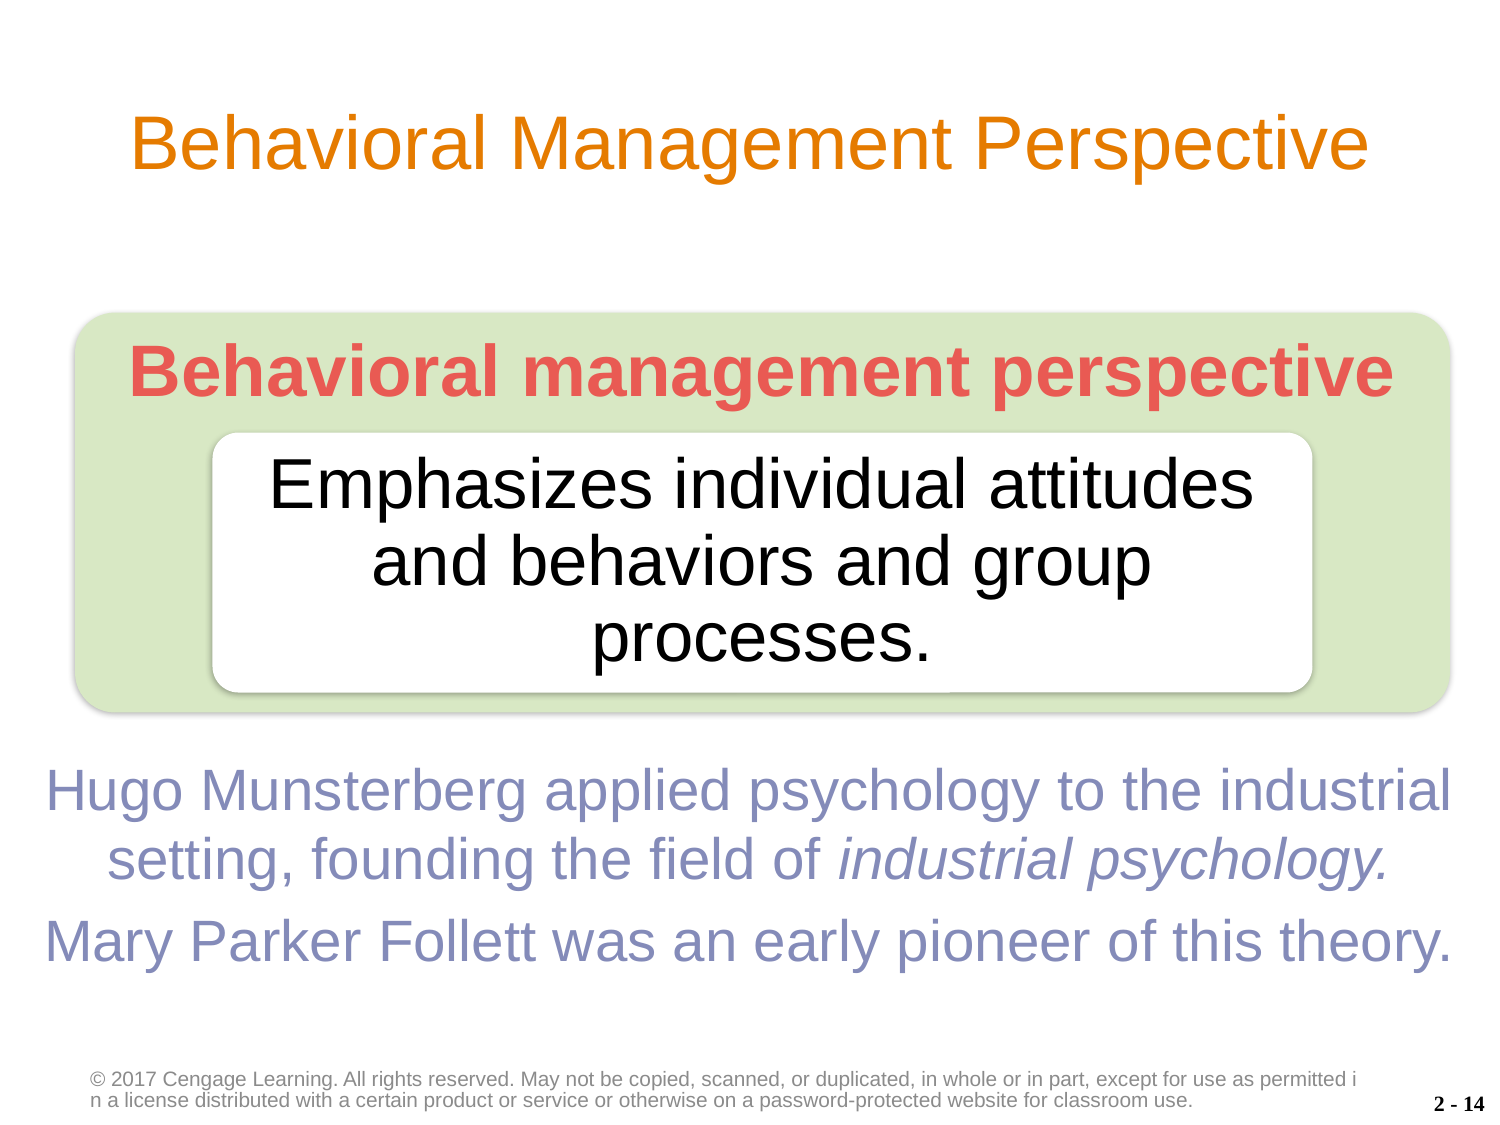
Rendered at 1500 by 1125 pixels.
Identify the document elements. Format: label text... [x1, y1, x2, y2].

list Hugo Munsterberg applied psychology to the industrial setting, founding the field of industrial psychology. Mary Parker Follett was an early pioneer of this theory. [0, 712, 1500, 1013]
title Behavioral Management Perspective [75, 45, 1425, 233]
footer © 2017 Cengage Learning. All rights reserved. May not be copied, scanned, or duplicated, in whole or in part, except for use as permitted in a license distributed with a certain product or service or otherwise on a password-protected website for classroom use. [75, 1037, 1375, 1120]
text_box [74, 312, 1451, 713]
